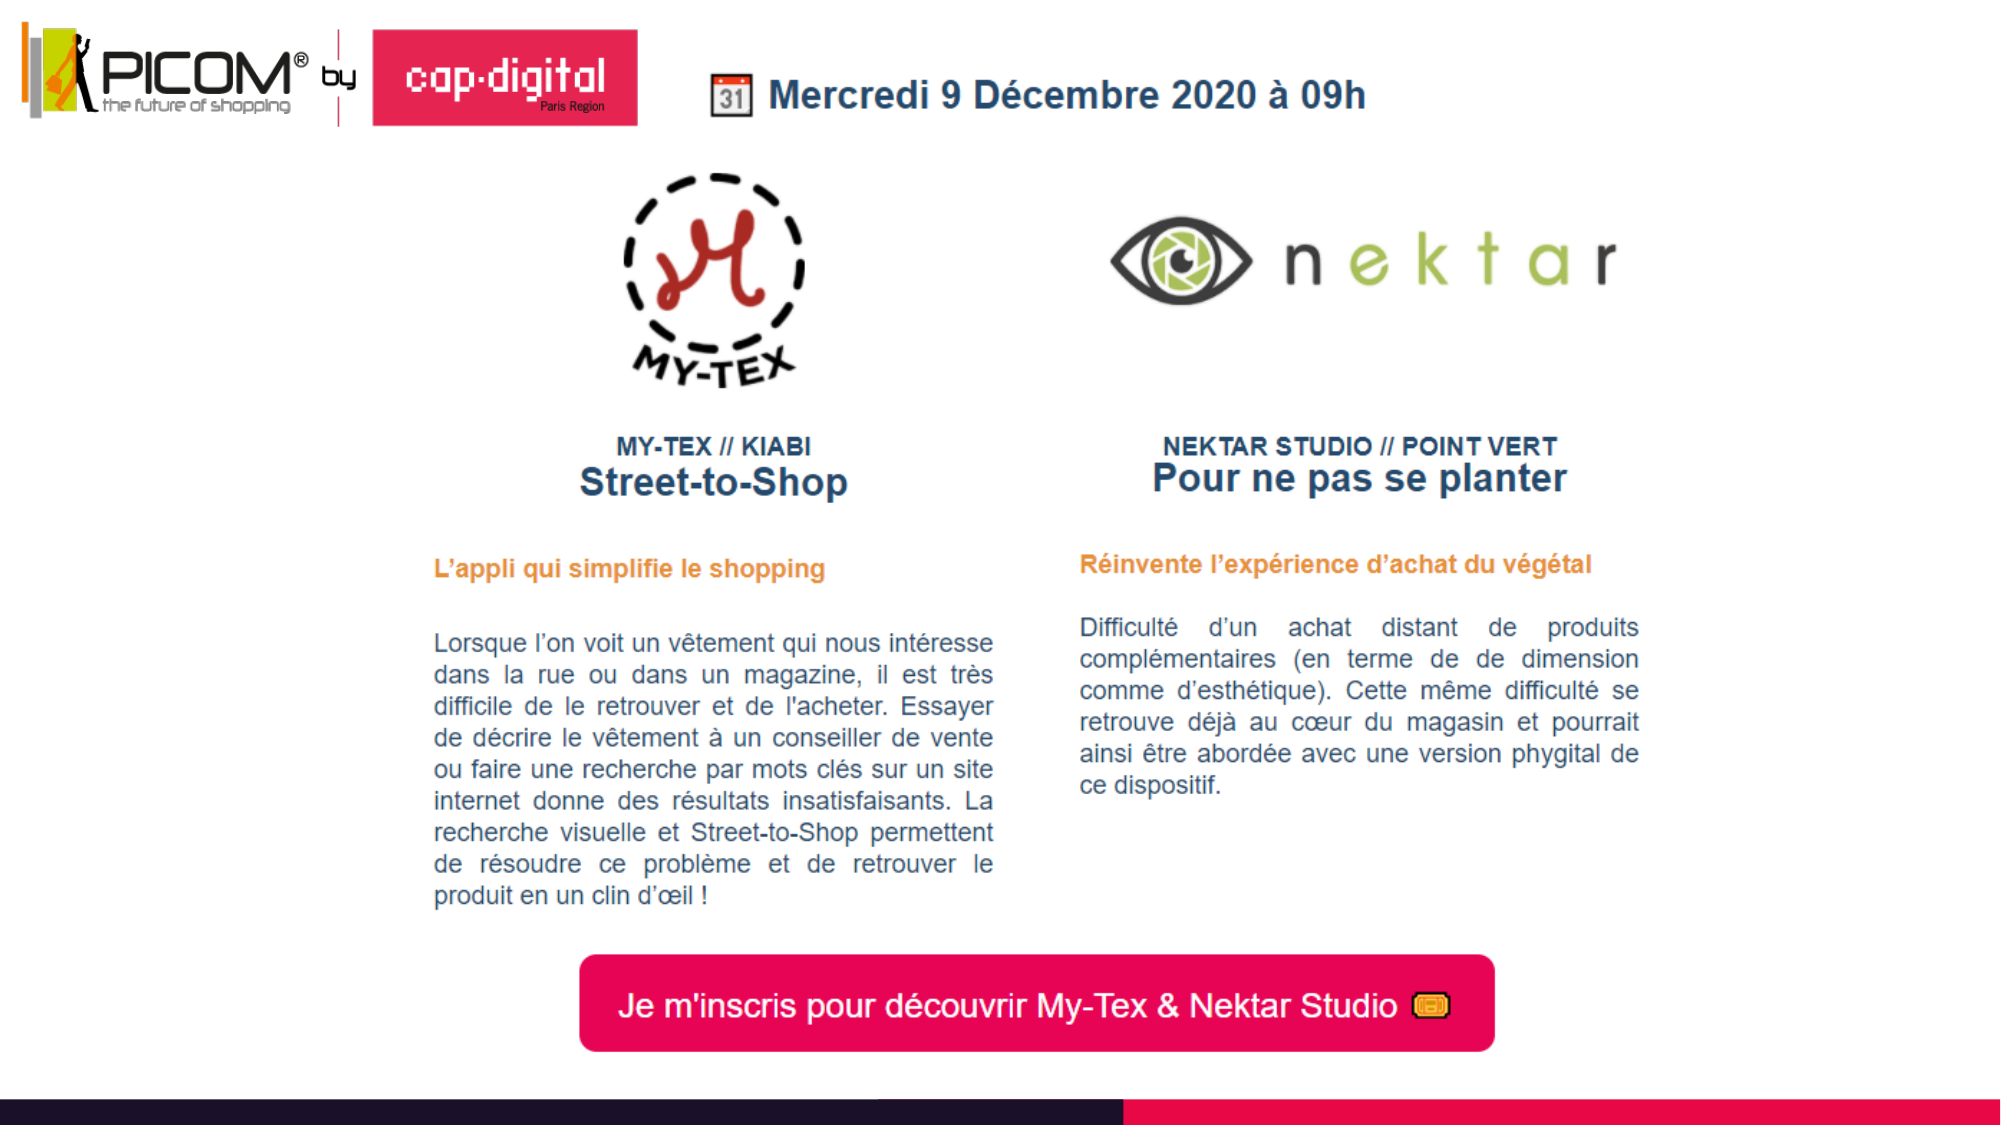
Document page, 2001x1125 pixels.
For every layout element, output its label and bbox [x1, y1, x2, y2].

picture [373, 50, 1686, 1075]
text_box [19, 19, 643, 202]
